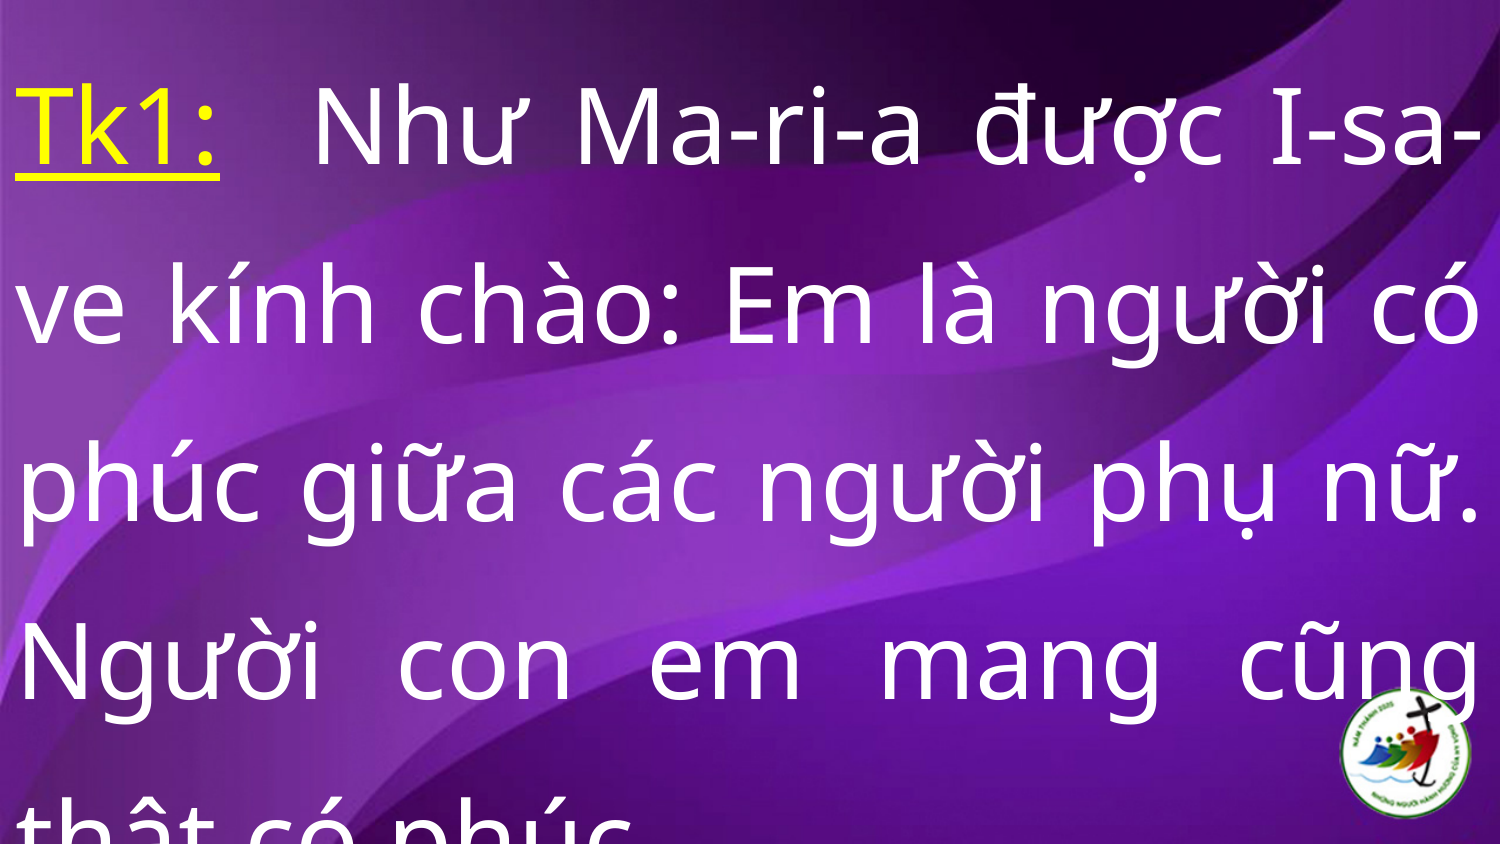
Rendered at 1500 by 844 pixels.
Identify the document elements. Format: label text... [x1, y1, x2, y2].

subtitle Tk1: Như Ma-ri-a được I-sa-ve kính chào: Em là người có phúc giữa các người phụ nữ. Người con em mang cũng thật có phúc. [0, 0, 1500, 844]
